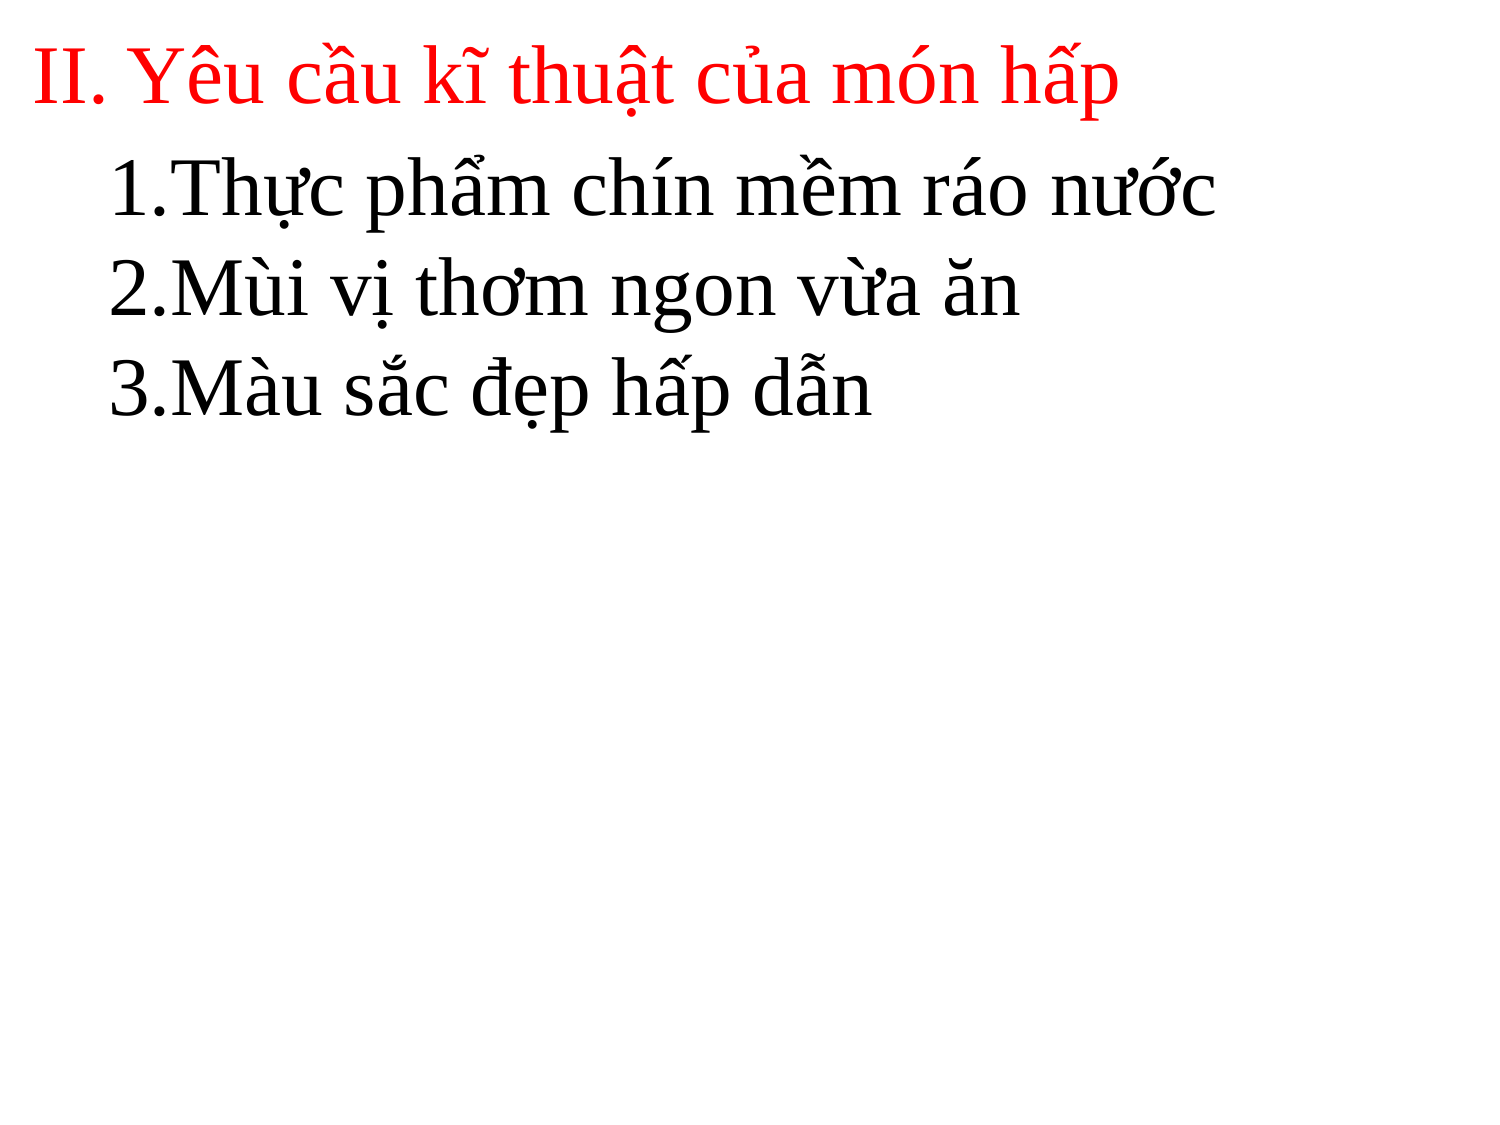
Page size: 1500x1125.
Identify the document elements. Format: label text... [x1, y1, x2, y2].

text_box II. Yêu cầu kĩ thuật của món hấp [18, 12, 1159, 128]
text_box Thực phẩm chín mềm ráo nước Mùi vị thơm ngon vừa ăn Màu sắc đẹp hấp dẫn [93, 125, 1255, 440]
